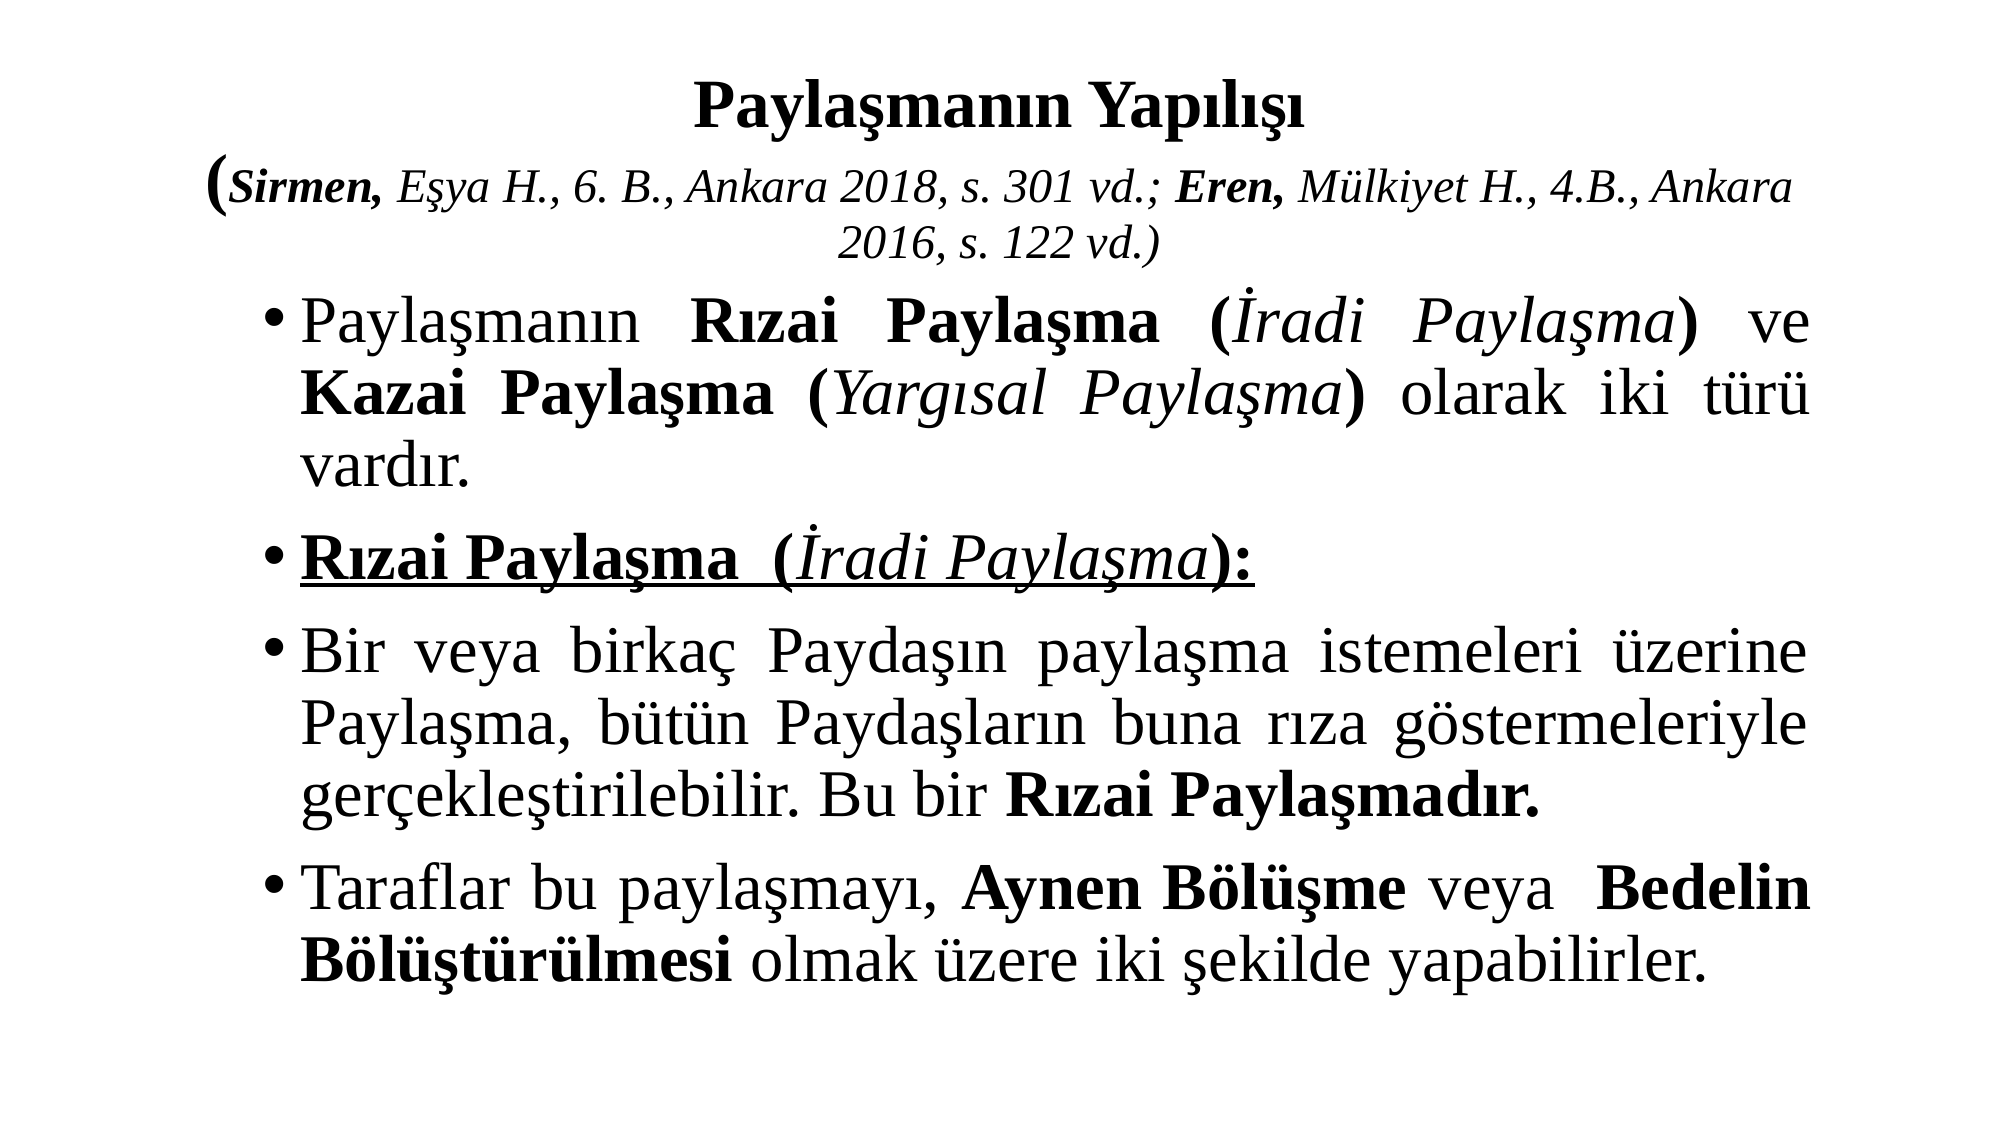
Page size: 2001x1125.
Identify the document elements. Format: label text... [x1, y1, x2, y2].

list Paylaşmanın Rızai Paylaşma (İradi Paylaşma) ve Kazai Paylaşma (Yargısal Paylaşma) olarak iki türü vardır. Rızai Paylaşma (İradi Paylaşma): Bir veya birkaç Paydaşın paylaşma istemeleri üzerine Paylaşma, bütün Paydaşların buna rıza göstermeleriyle gerçekleştirilebilir. Bu bir Rızai Paylaşmadır. Taraflar bu paylaşmayı, Aynen Bölüşme veya Bedelin Bölüştürülmesi olmak üzere iki şekilde yapabilirler. [247, 277, 1827, 1081]
title Paylaşmanın Yapılışı (Sirmen, Eşya H., 6. B., Ankara 2018, s. 301 vd.; Eren, Mülkiyet H., 4.B., Ankara 2016, s. 122 vd.) [137, 59, 1863, 278]
